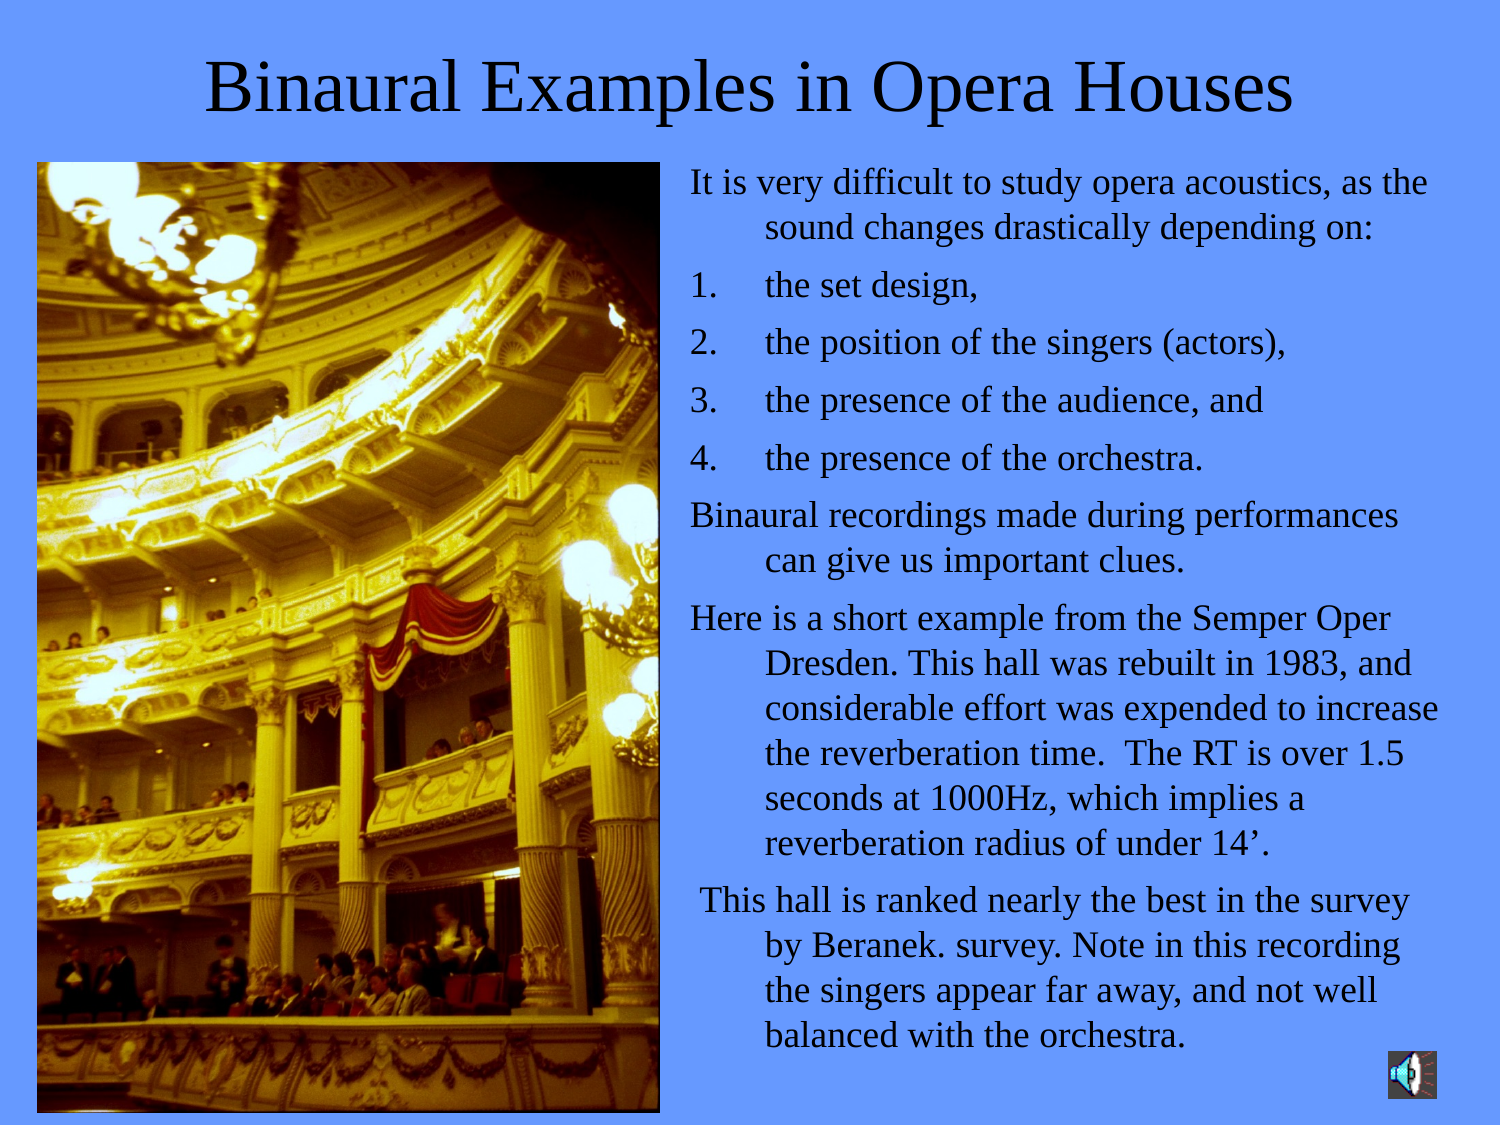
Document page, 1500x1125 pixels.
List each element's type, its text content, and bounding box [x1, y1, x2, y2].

picture [1387, 1049, 1438, 1100]
picture [37, 162, 660, 1113]
text_box It is very difficult to study opera acoustics, as the sound changes drastically depending on: the set design, the position of the singers (actors), the presence of the audience, and the presence of the orchestra. Binaural recordings made during performances can give us important clues. Here is a short example from the Semper Oper Dresden. This hall was rebuilt in 1983, and considerable effort was expended to increase the reverberation time. The RT is over 1.5 seconds at 1000Hz, which implies a reverberation radius of under 14’. This hall is ranked nearly the best in the survey by Beranek. survey. Note in this recording the singers appear far away, and not well balanced with the orchestra. [675, 149, 1463, 1063]
title Binaural Examples in Opera Houses [112, 0, 1388, 175]
